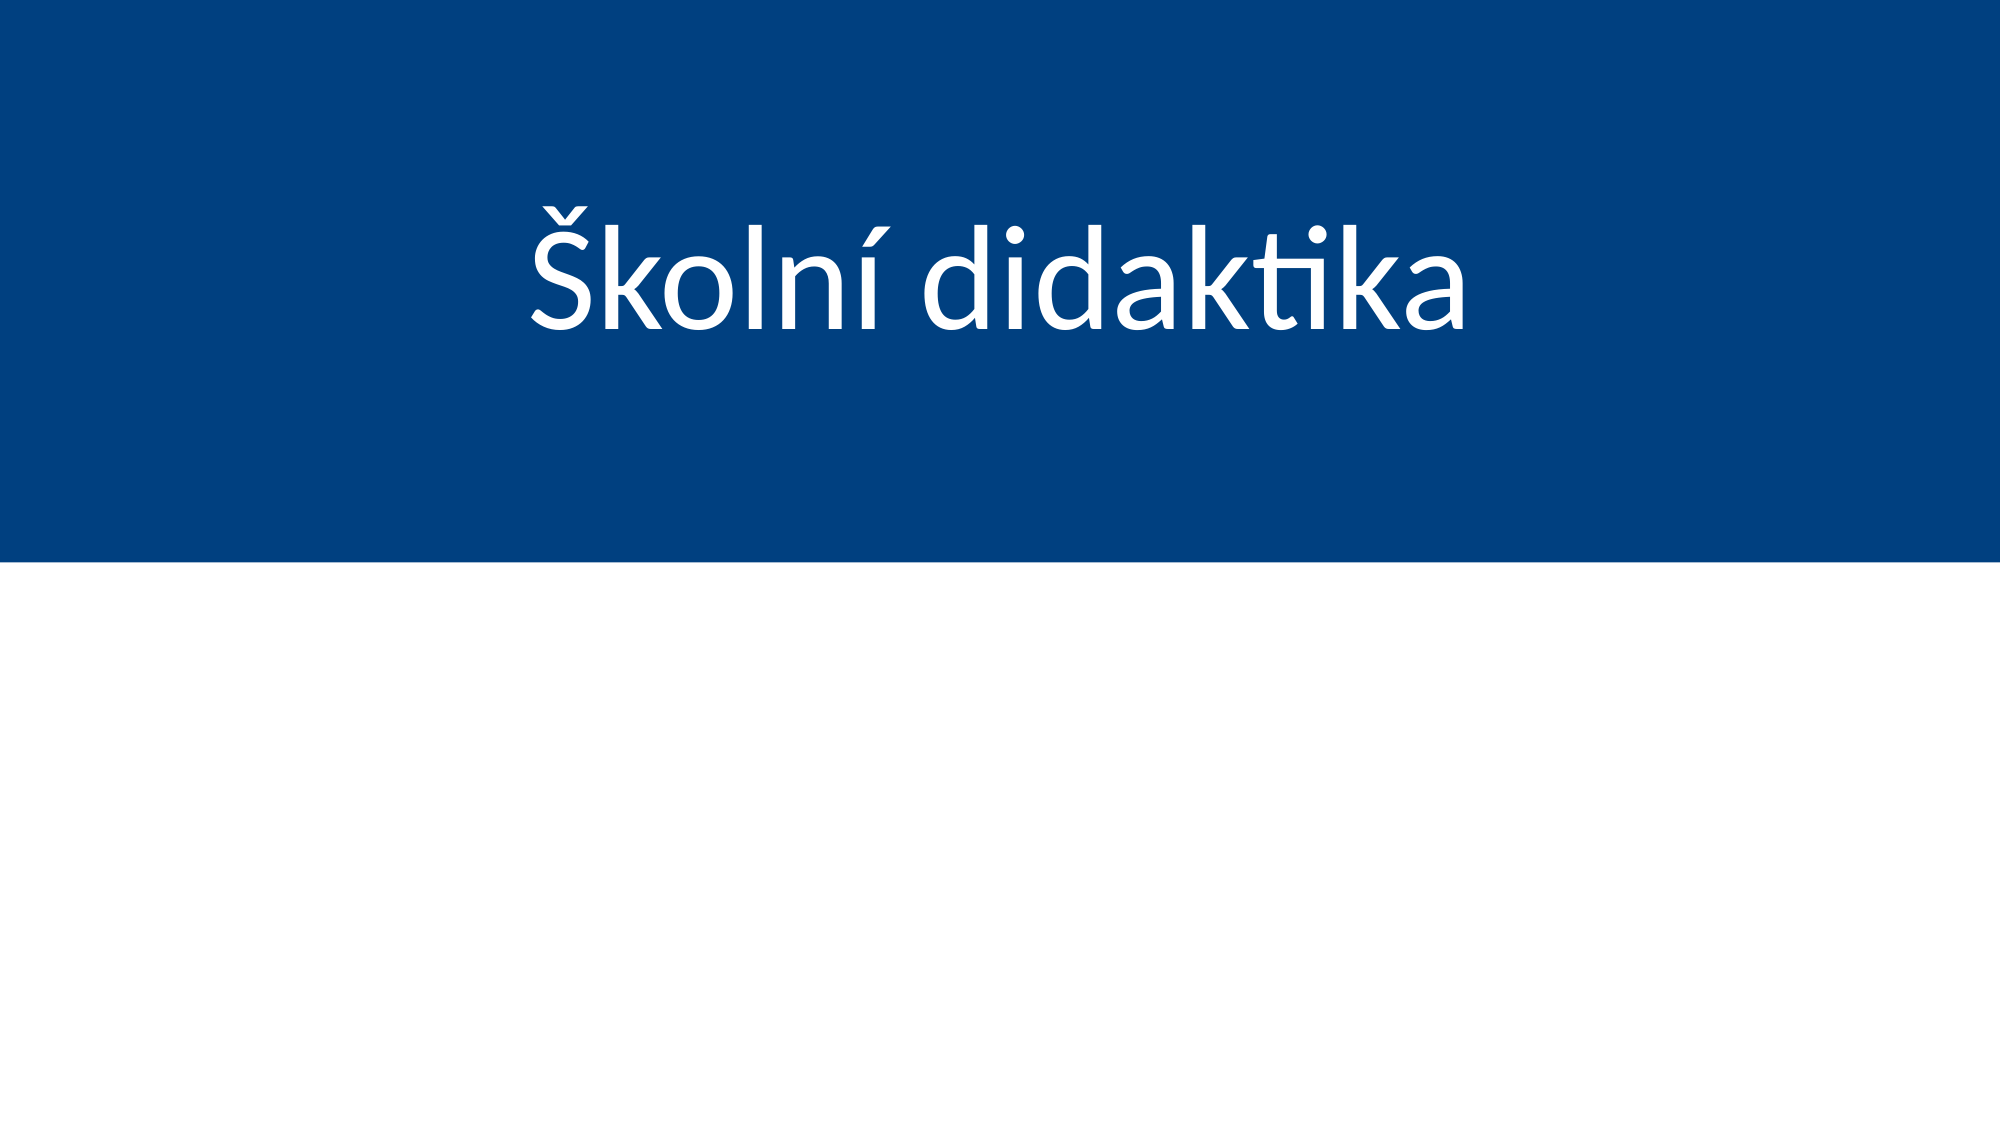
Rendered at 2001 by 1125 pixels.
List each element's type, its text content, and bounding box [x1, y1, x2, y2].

title Školní didaktika [0, 0, 2000, 563]
